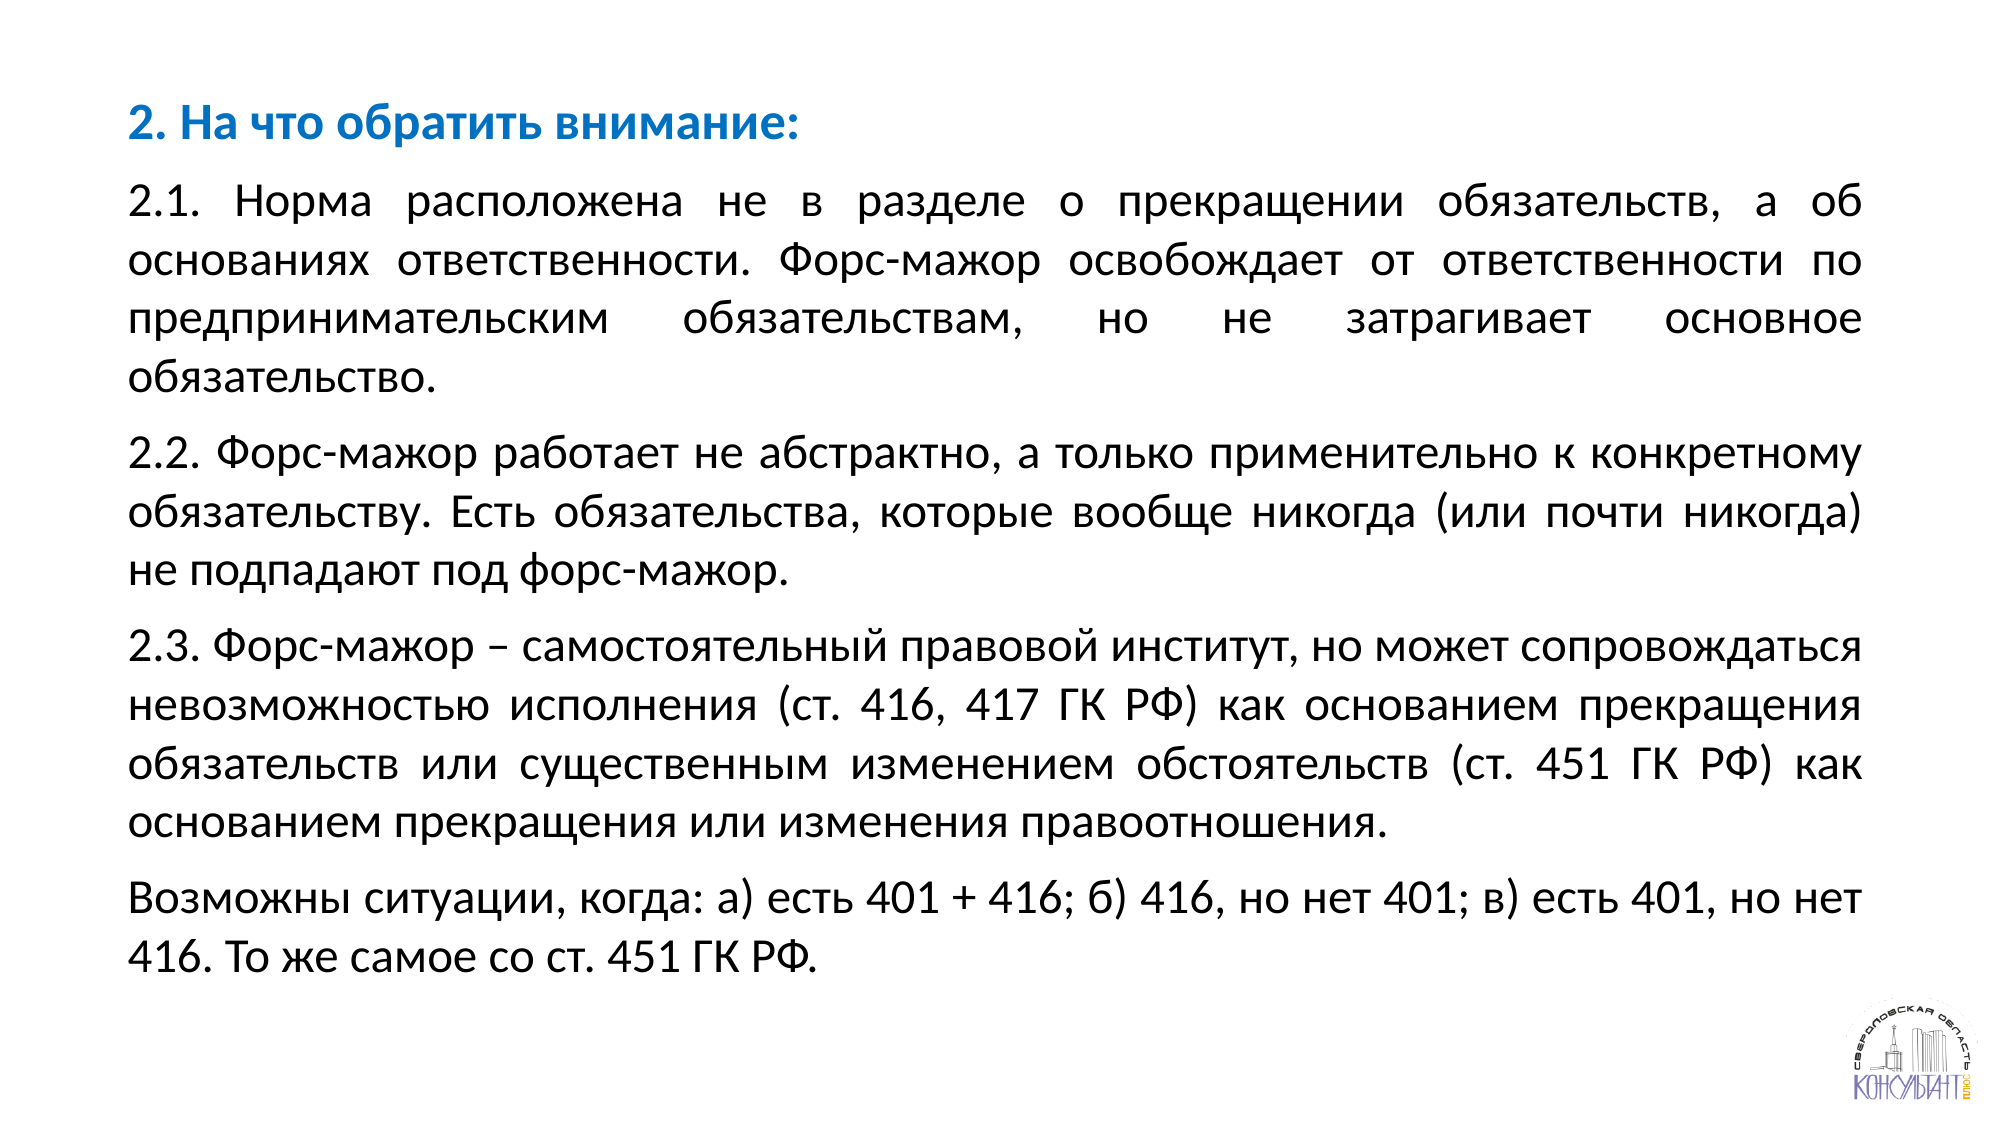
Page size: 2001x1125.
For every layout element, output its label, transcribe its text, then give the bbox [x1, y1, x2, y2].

picture [1844, 996, 1978, 1105]
list 2. На что обратить внимание: 2.1. Норма расположена не в разделе о прекращении обязательств, а об основаниях ответственности. Форс-мажор освобождает от ответственности по предпринимательским обязательствам, но не затрагивает основное обязательство. 2.2. Форс-мажор работает не абстрактно, а только применительно к конкретному обязательству. Есть обязательства, которые вообще никогда (или почти никогда) не подпадают под форс-мажор. 2.3. Форс-мажор – самостоятельный правовой институт, но может сопровождаться невозможностью исполнения (ст. 416, 417 ГК РФ) как основанием прекращения обязательств или существенным изменением обстоятельств (ст. 451 ГК РФ) как основанием прекращения или изменения правоотношения. Возможны ситуации, когда: а) есть 401 + 416; б) 416, но нет 401; в) есть 401, но нет 416. То же самое со ст. 451 ГК РФ. [112, 79, 1880, 1022]
